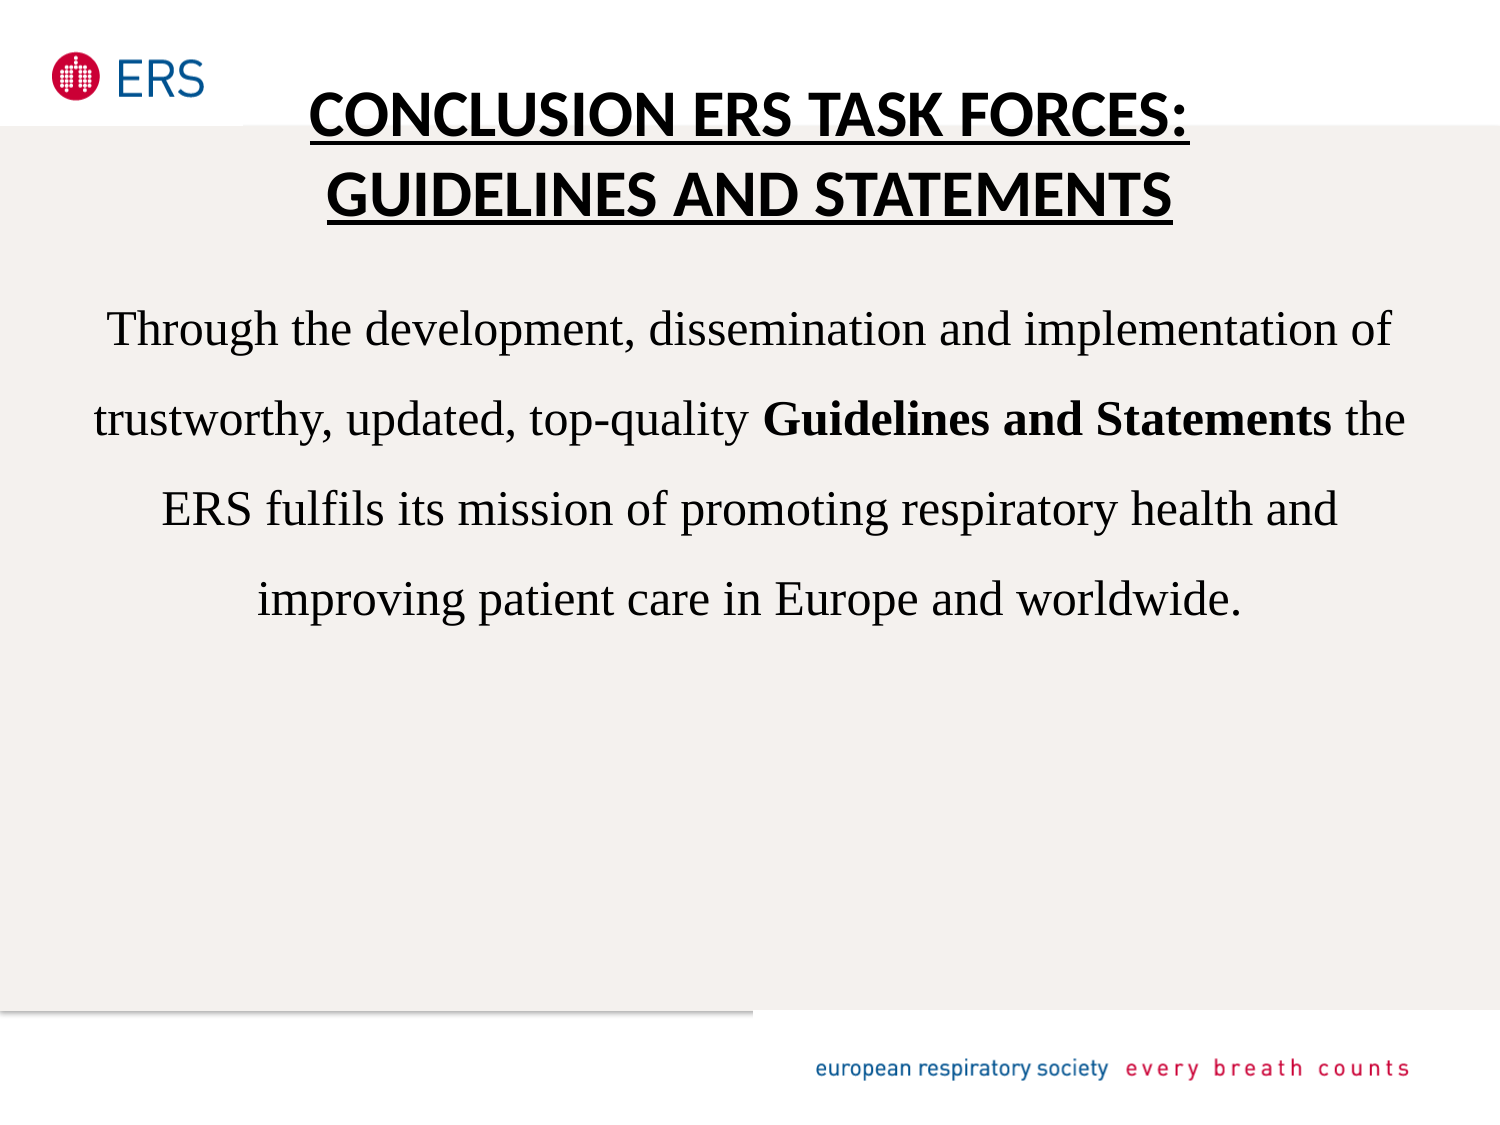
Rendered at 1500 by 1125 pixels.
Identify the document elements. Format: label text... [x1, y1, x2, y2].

picture [753, 1010, 1500, 1125]
picture [0, 0, 243, 126]
title Conclusion ERS Task Forces: Guidelines and Statements [75, 41, 1425, 257]
list Through the development, dissemination and implementation of trustworthy, updated, top-quality Guidelines and Statements the ERS fulfils its mission of promoting respiratory health and improving patient care in Europe and worldwide. [75, 257, 1425, 1041]
